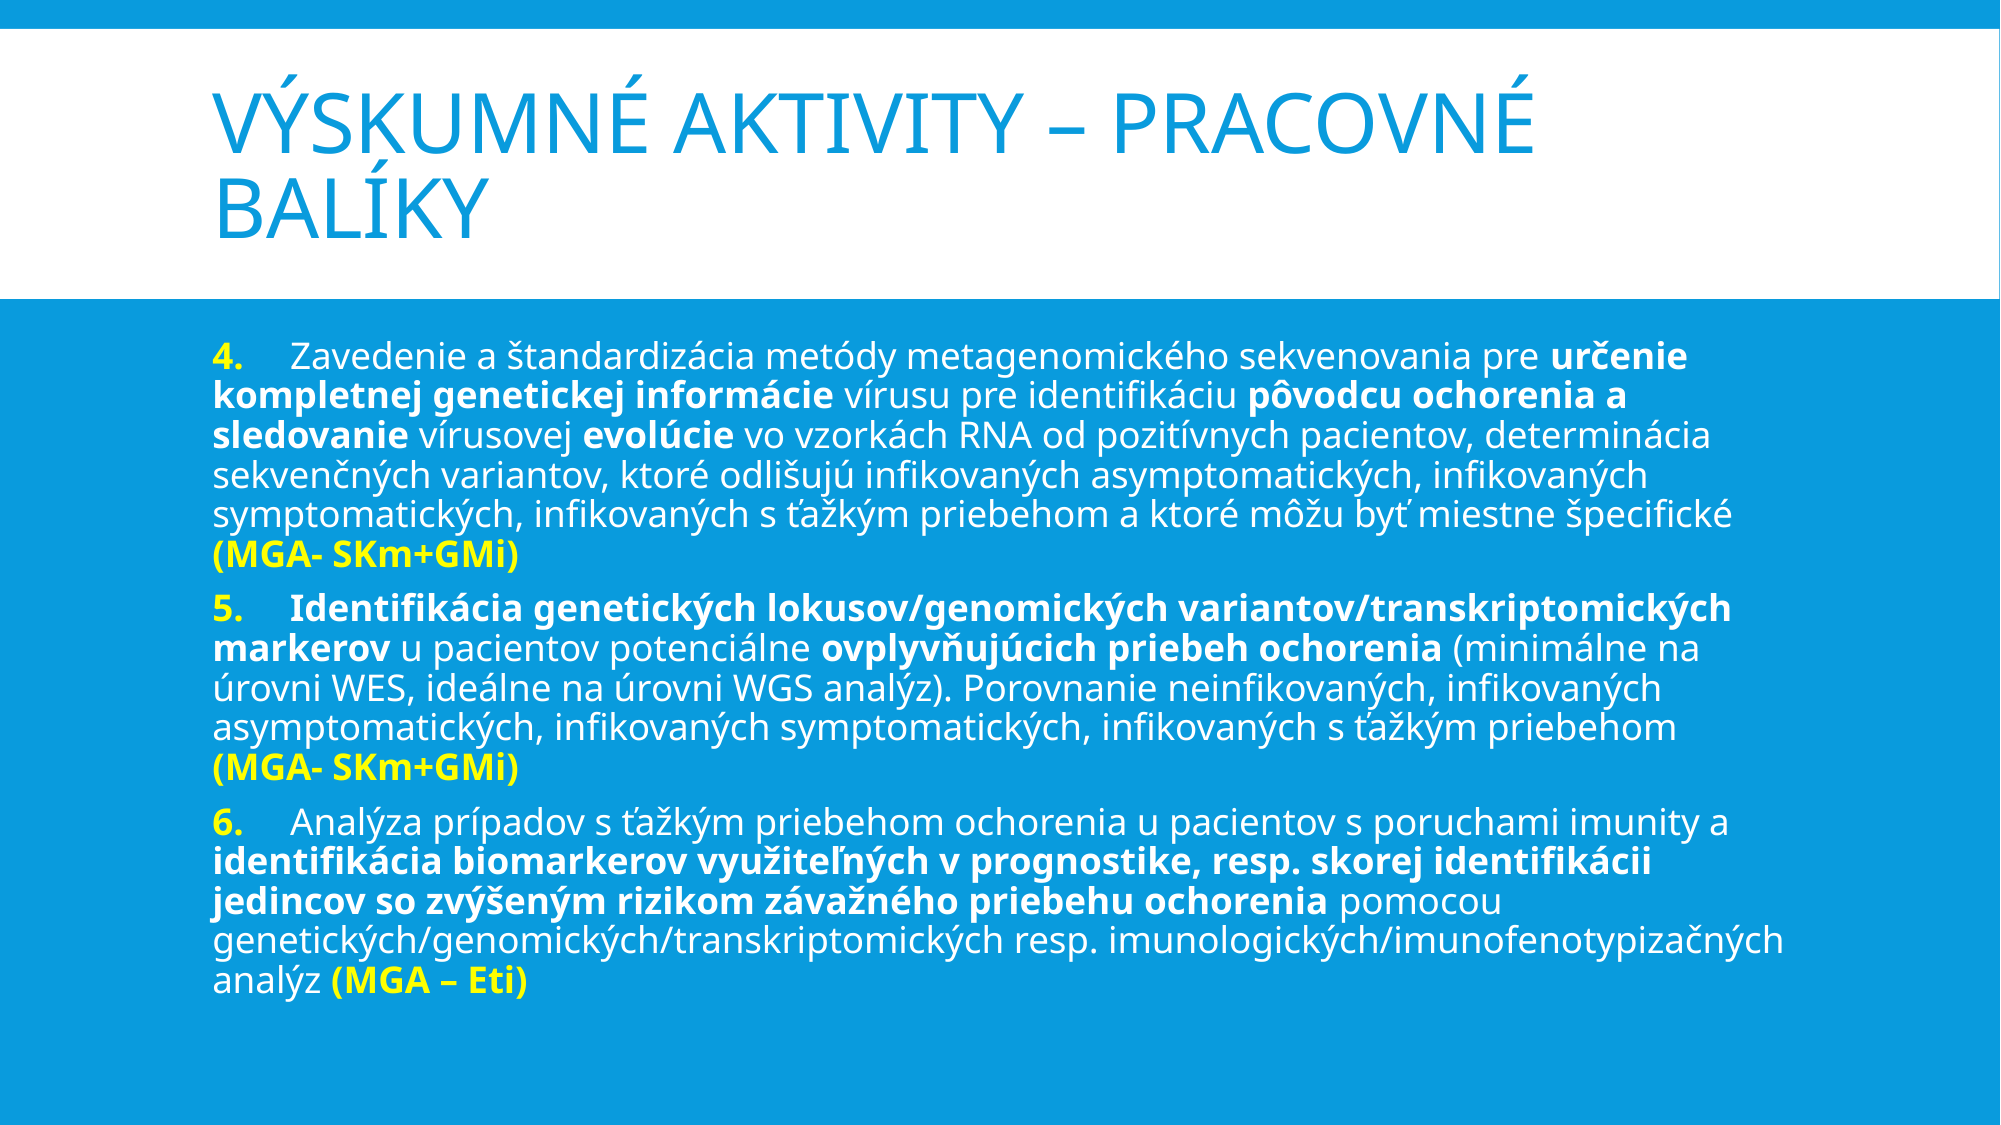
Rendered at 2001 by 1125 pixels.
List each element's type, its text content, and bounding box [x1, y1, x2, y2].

title Výskumné aktivity – pracovné balíky [197, 46, 1803, 295]
list 4. Zavedenie a štandardizácia metódy metagenomického sekvenovania pre určenie kompletnej genetickej informácie vírusu pre identifikáciu pôvodcu ochorenia a sledovanie vírusovej evolúcie vo vzorkách RNA od pozitívnych pacientov, determinácia sekvenčných variantov, ktoré odlišujú infikovaných asymptomatických, infikovaných symptomatických, infikovaných s ťažkým priebehom a ktoré môžu byť miestne špecifické (MGA- SKm+GMi) 5. Identifikácia genetických lokusov/genomických variantov/transkriptomických markerov u pacientov potenciálne ovplyvňujúcich priebeh ochorenia (minimálne na úrovni WES, ideálne na úrovni WGS analýz). Porovnanie neinfikovaných, infikovaných asymptomatických, infikovaných symptomatických, infikovaných s ťažkým priebehom (MGA- SKm+GMi) 6. Analýza prípadov s ťažkým priebehom ochorenia u pacientov s poruchami imunity a identifikácia biomarkerov využiteľných v prognostike, resp. skorej identifikácii jedincov so zvýšeným rizikom závažného priebehu ochorenia pomocou genetických/genomických/transkriptomických resp. imunologických/imunofenotypizačných analýz (MGA – Eti) [197, 329, 1803, 1020]
